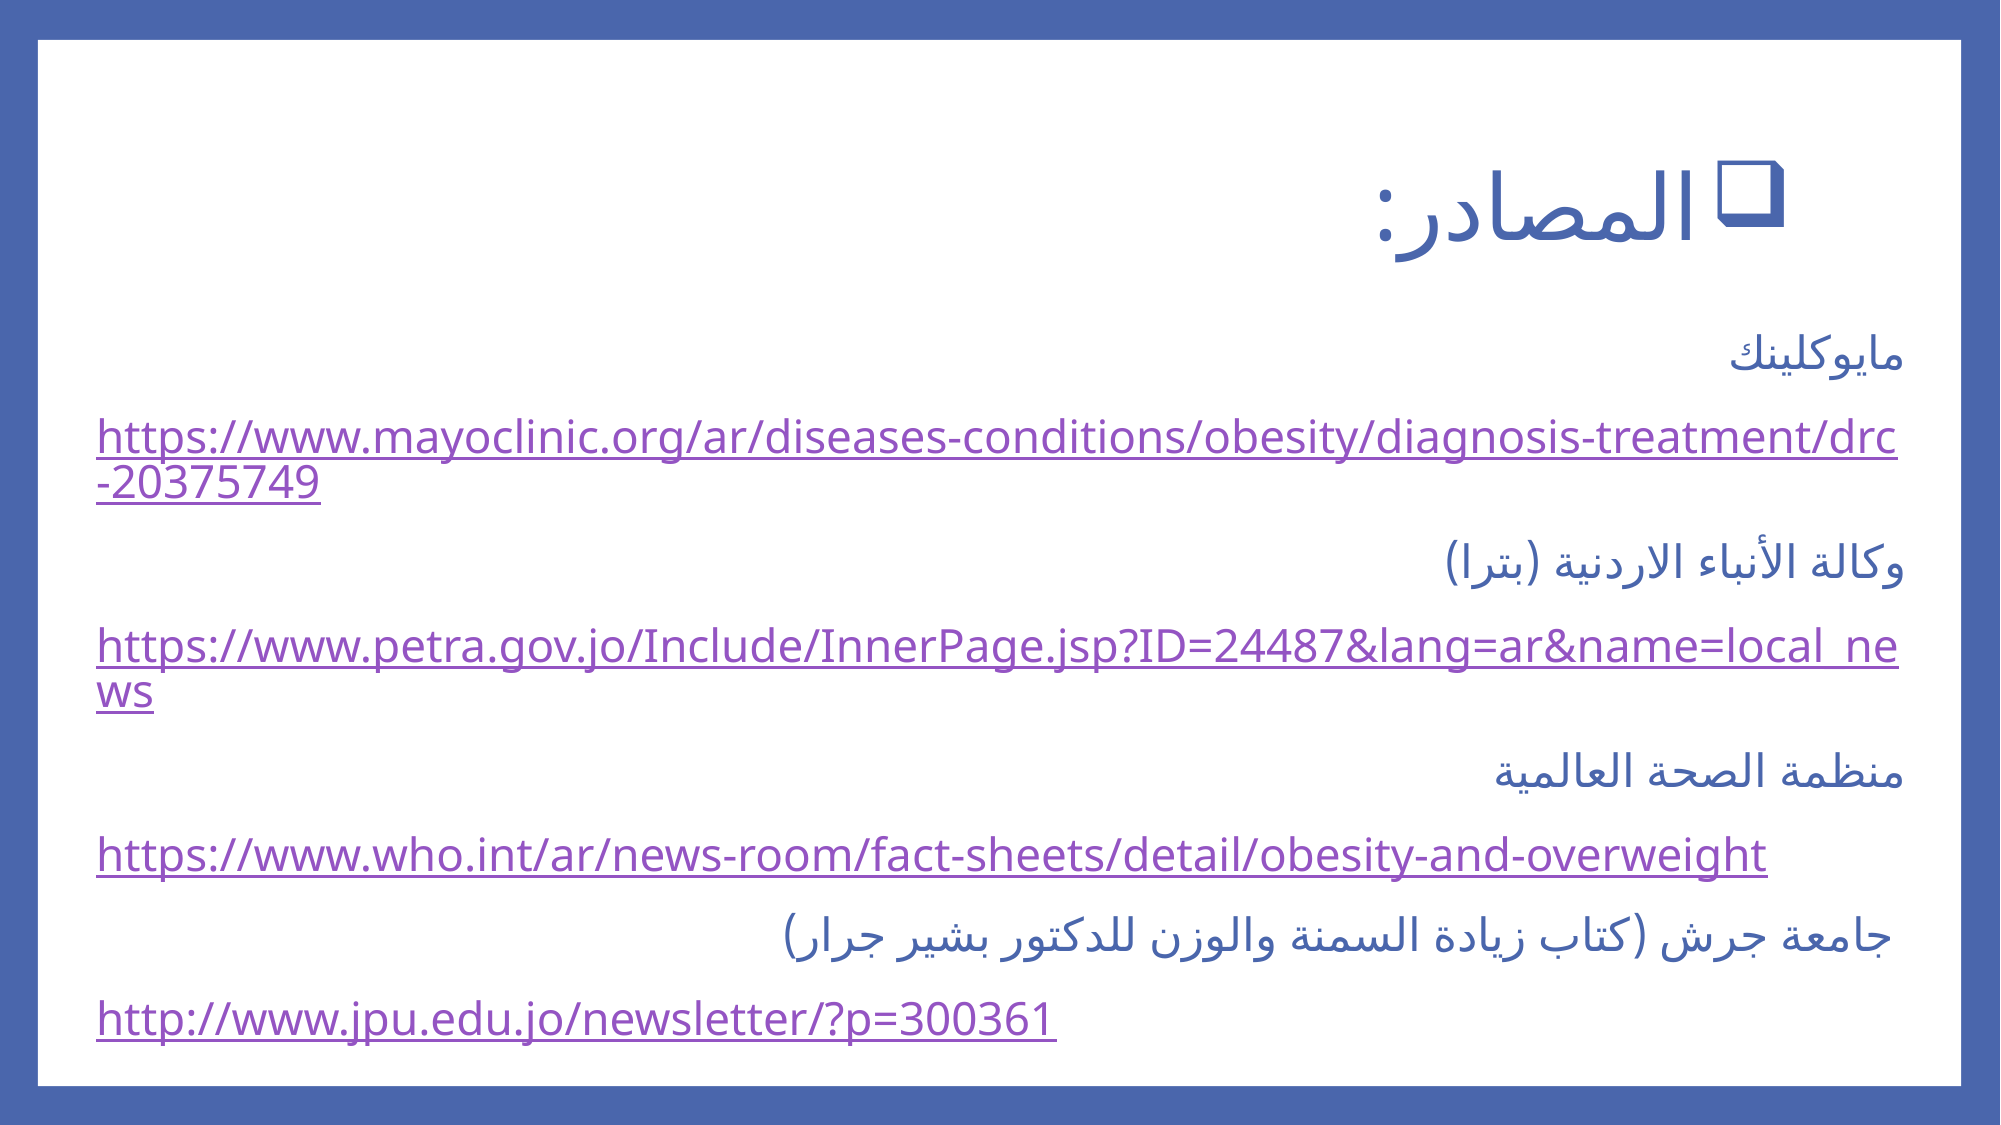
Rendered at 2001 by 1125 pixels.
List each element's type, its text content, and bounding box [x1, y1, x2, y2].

title المصادر: [187, 99, 1808, 322]
list مايوكلينك https://www.mayoclinic.org/ar/diseases-conditions/obesity/diagnosis-treatment/drc-20375749 وكالة الأنباء الاردنية (بترا) https://www.petra.gov.jo/Include/InnerPage.jsp?ID=24487&lang=ar&name=local_news منظمة الصحة العالمية https://www.who.int/ar/news-room/fact-sheets/detail/obesity-and-overweight جامعة جرش (كتاب زيادة السمنة والوزن للدكتور بشير جرار) http://www.jpu.edu.jo/newsletter/?p=300361 [73, 322, 1922, 983]
